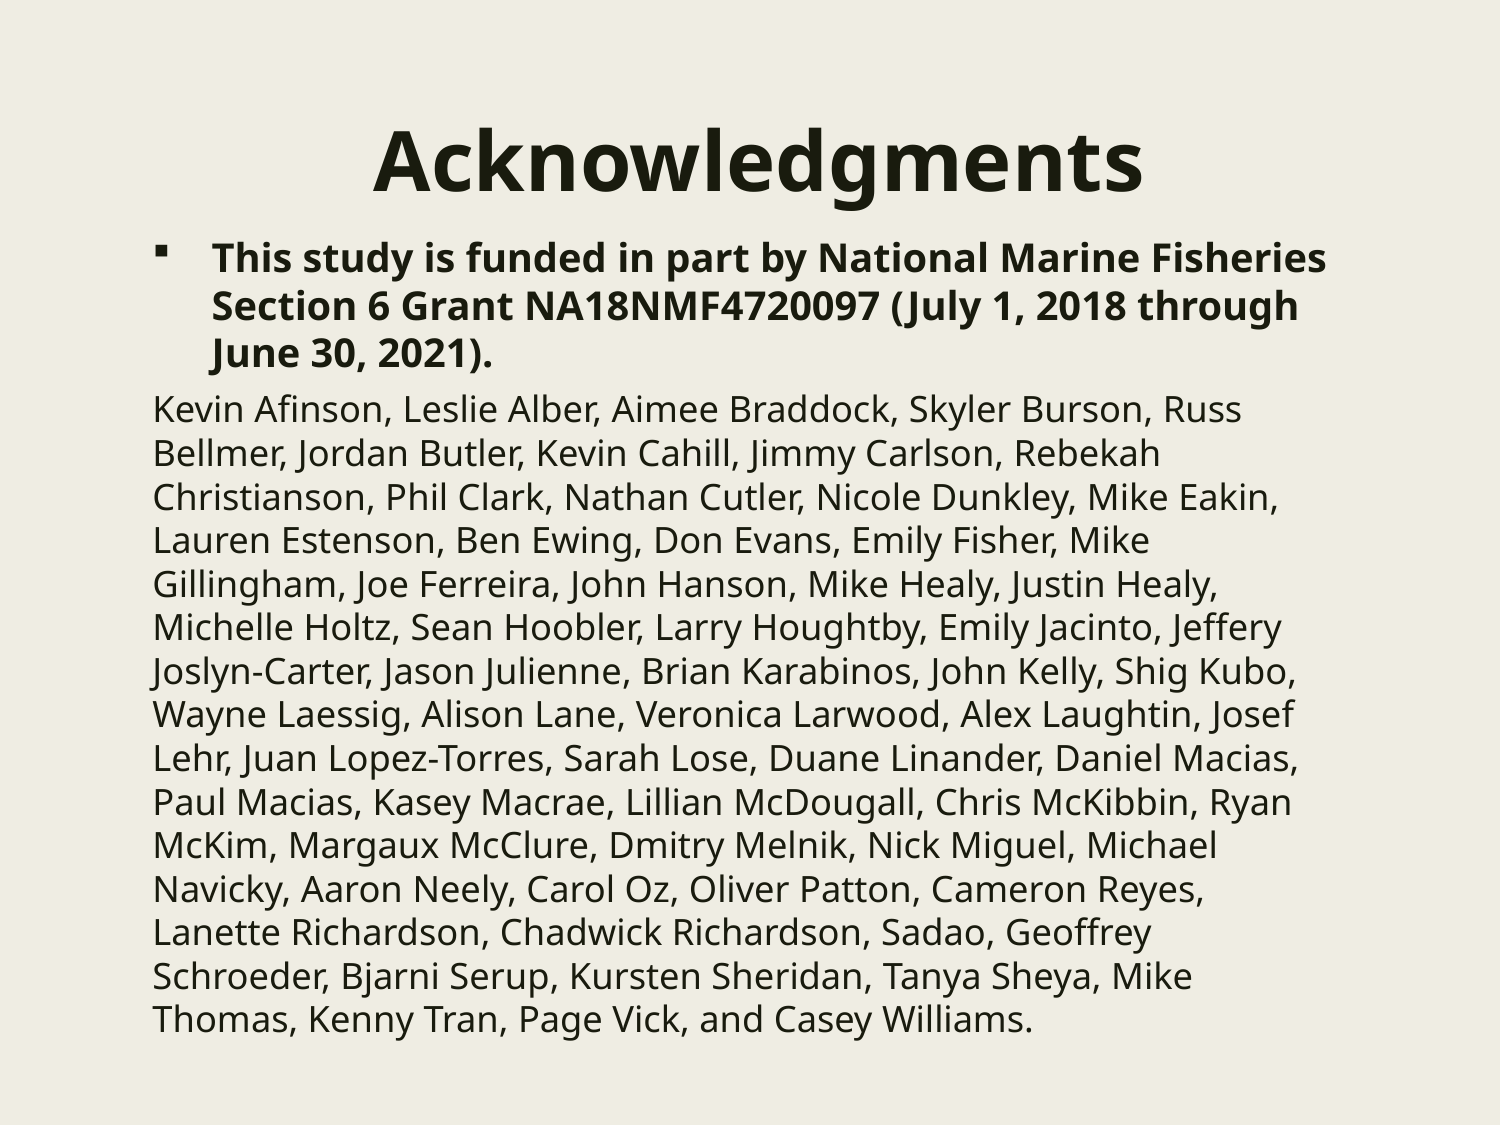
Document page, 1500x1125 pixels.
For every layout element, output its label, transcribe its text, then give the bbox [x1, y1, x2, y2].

list This study is funded in part by National Marine Fisheries Section 6 Grant NA18NMF4720097 (July 1, 2018 through June 30, 2021). Kevin Afinson, Leslie Alber, Aimee Braddock, Skyler Burson, Russ Bellmer, Jordan Butler, Kevin Cahill, Jimmy Carlson, Rebekah Christianson, Phil Clark, Nathan Cutler, Nicole Dunkley, Mike Eakin, Lauren Estenson, Ben Ewing, Don Evans, Emily Fisher, Mike Gillingham, Joe Ferreira, John Hanson, Mike Healy, Justin Healy, Michelle Holtz, Sean Hoobler, Larry Houghtby, Emily Jacinto, Jeffery Joslyn-Carter, Jason Julienne, Brian Karabinos, John Kelly, Shig Kubo, Wayne Laessig, Alison Lane, Veronica Larwood, Alex Laughtin, Josef Lehr, Juan Lopez-Torres, Sarah Lose, Duane Linander, Daniel Macias, Paul Macias, Kasey Macrae, Lillian McDougall, Chris McKibbin, Ryan McKim, Margaux McClure, Dmitry Melnik, Nick Miguel, Michael Navicky, Aaron Neely, Carol Oz, Oliver Patton, Cameron Reyes, Lanette Richardson, Chadwick Richardson, Sadao, Geoffrey Schroeder, Bjarni Serup, Kursten Sheridan, Tanya Sheya, Mike Thomas, Kenny Tran, Page Vick, and Casey Williams. [137, 224, 1350, 1050]
title Acknowledgments [168, 112, 1351, 357]
